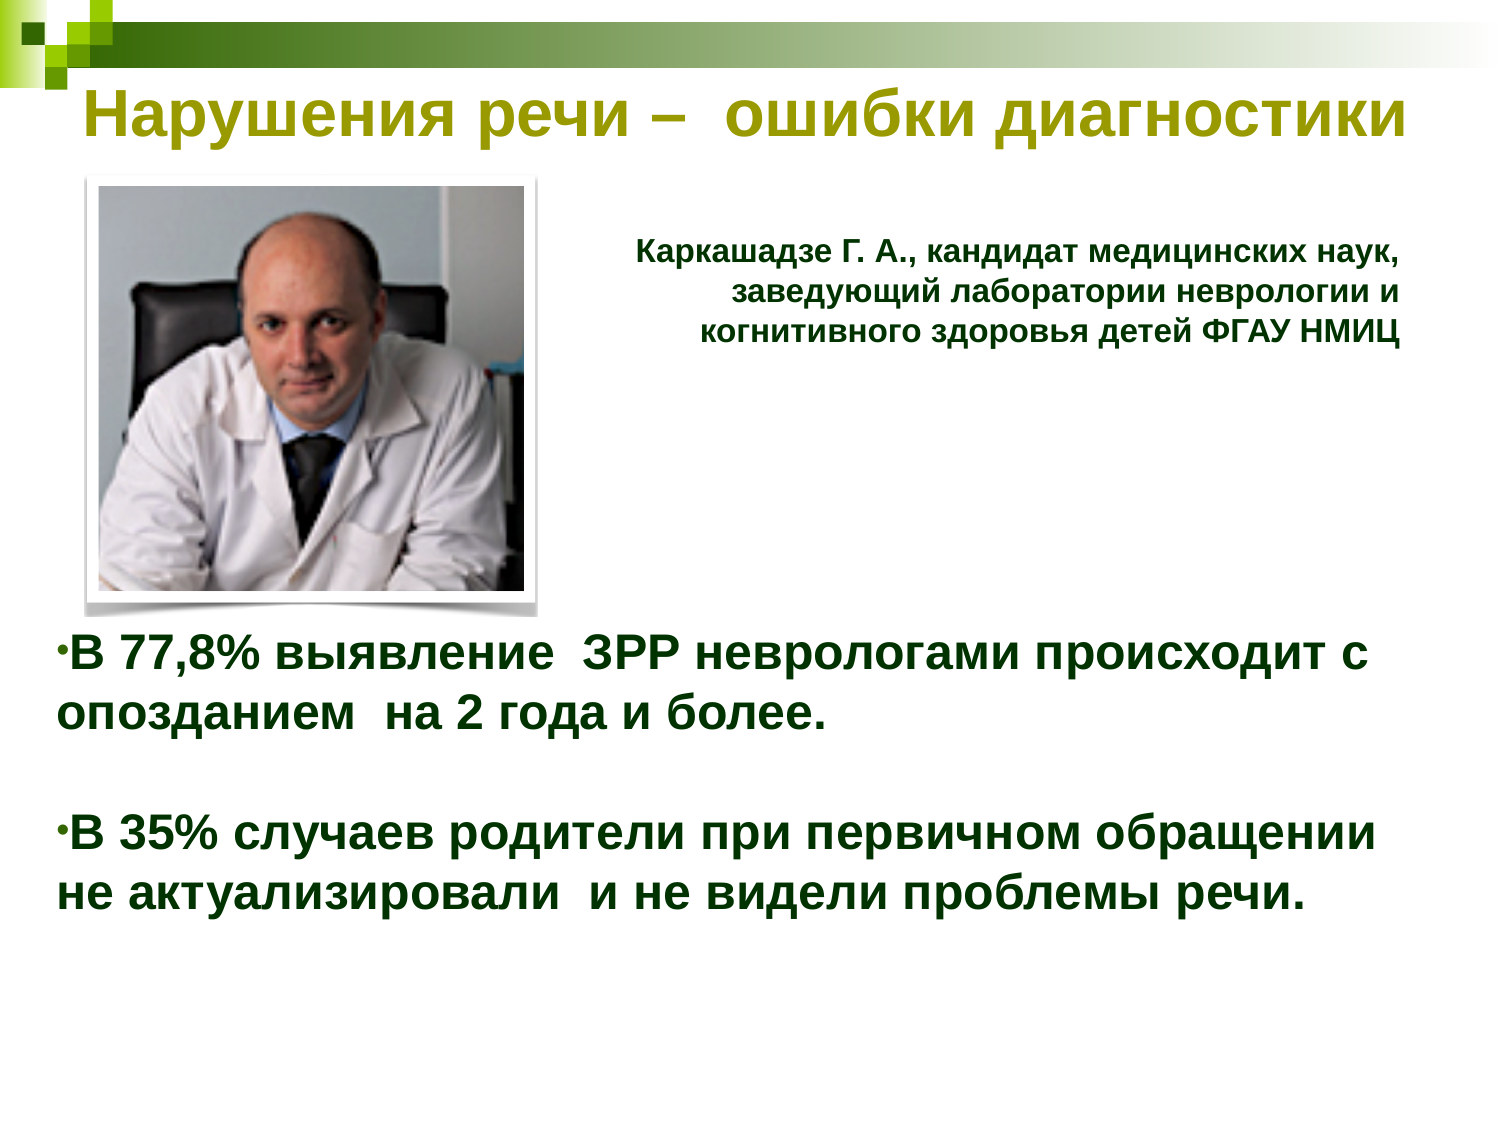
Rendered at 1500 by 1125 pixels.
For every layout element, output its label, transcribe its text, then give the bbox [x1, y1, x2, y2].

picture [83, 172, 539, 617]
title Нарушения речи – ошибки диагностики Каркашадзе Г. А., кандидат медицинских наук, заведующий лаборатории неврологии и когнитивного здоровья детей ФГАУ НМИЦ [53, 42, 1425, 457]
list В 77,8% выявление ЗРР неврологами происходит с опозданием на 2 года и более. В 35% случаев родители при первичном обращении не актуализировали и не видели проблемы речи. [41, 491, 1447, 1012]
